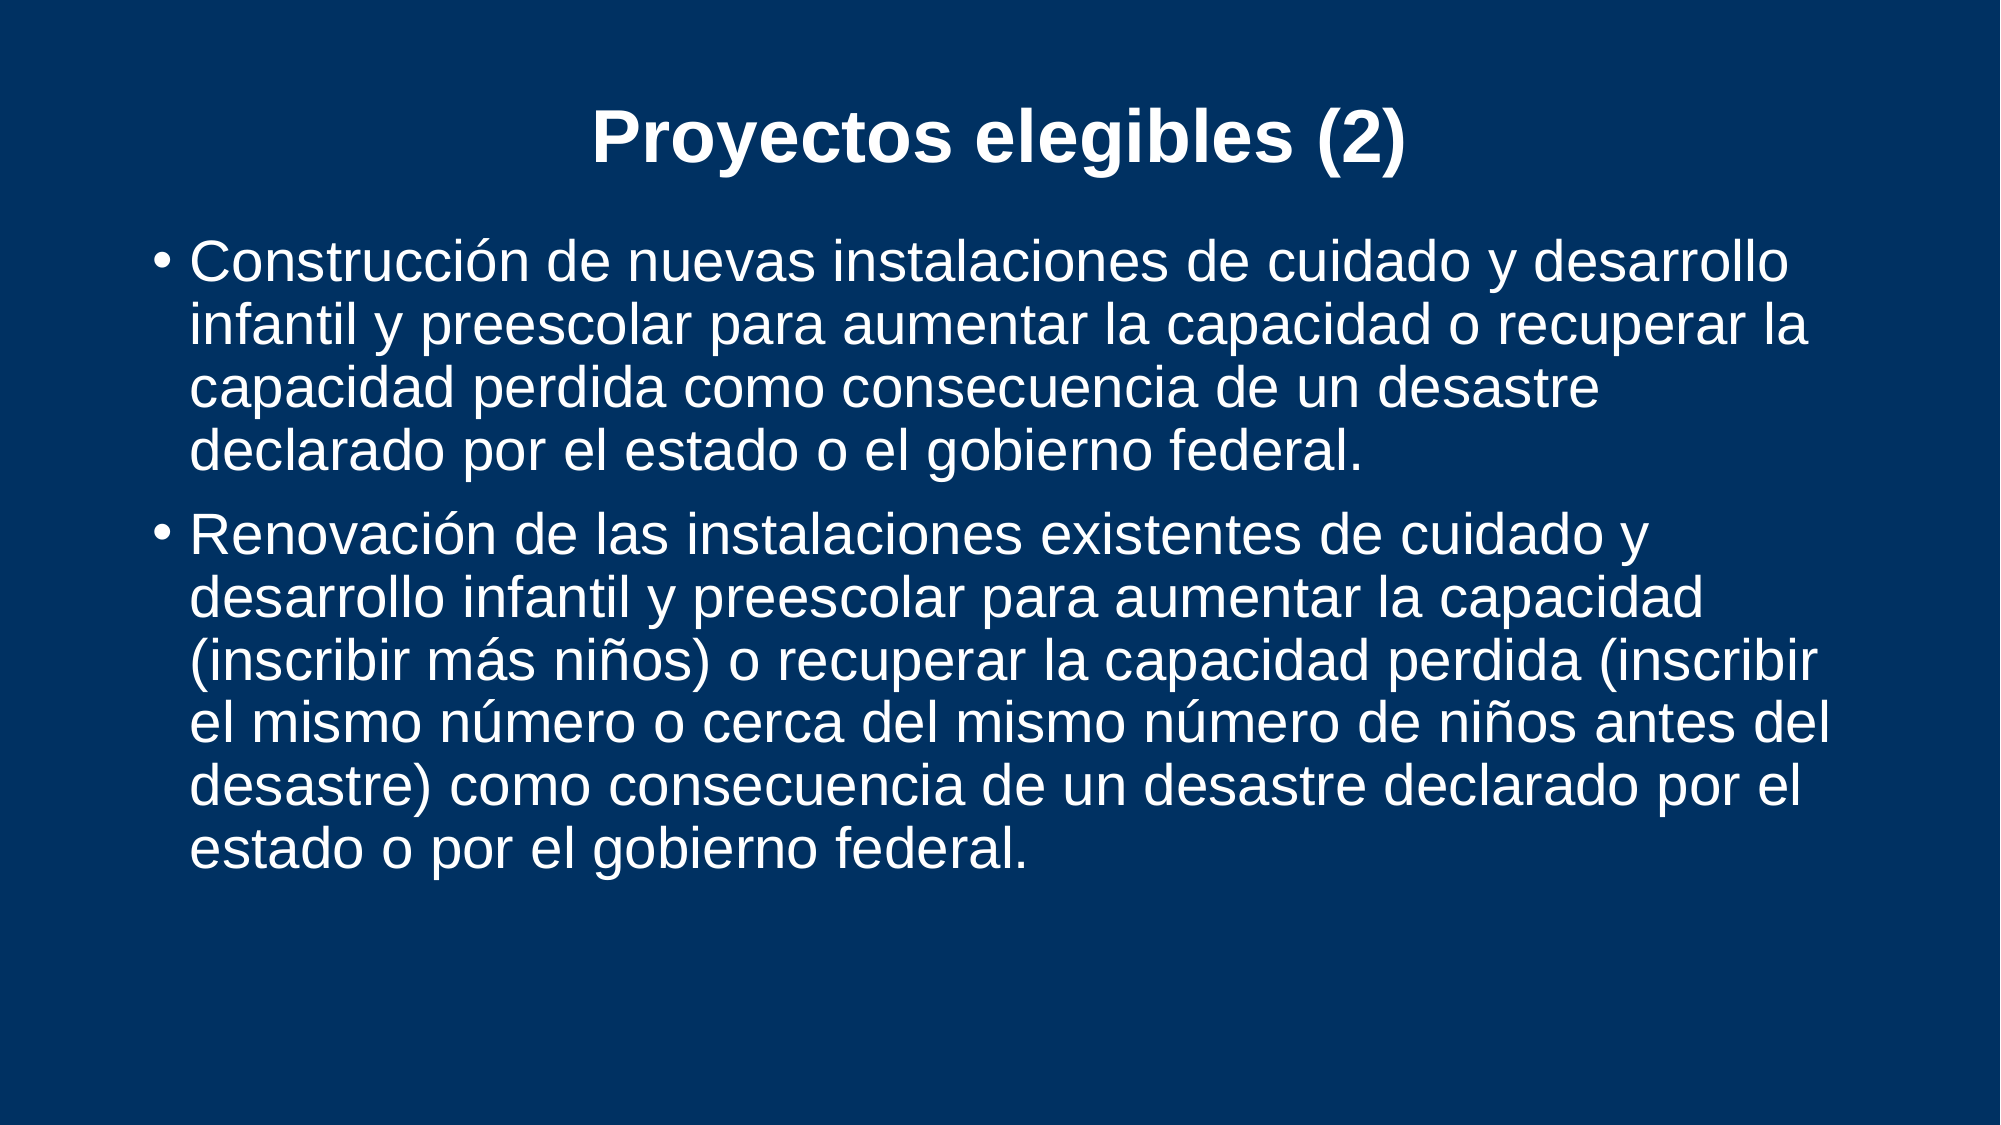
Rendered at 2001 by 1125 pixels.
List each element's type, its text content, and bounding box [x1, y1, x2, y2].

list Construcción de nuevas instalaciones de cuidado y desarrollo infantil y preescolar para aumentar la capacidad o recuperar la capacidad perdida como consecuencia de un desastre declarado por el estado o el gobierno federal. Renovación de las instalaciones existentes de cuidado y desarrollo infantil y preescolar para aumentar la capacidad (inscribir más niños) o recuperar la capacidad perdida (inscribir el mismo número o cerca del mismo número de niños antes del desastre) como consecuencia de un desastre declarado por el estado o por el gobierno federal. [137, 223, 1863, 973]
title Proyectos elegibles (2) [137, 29, 1863, 223]
